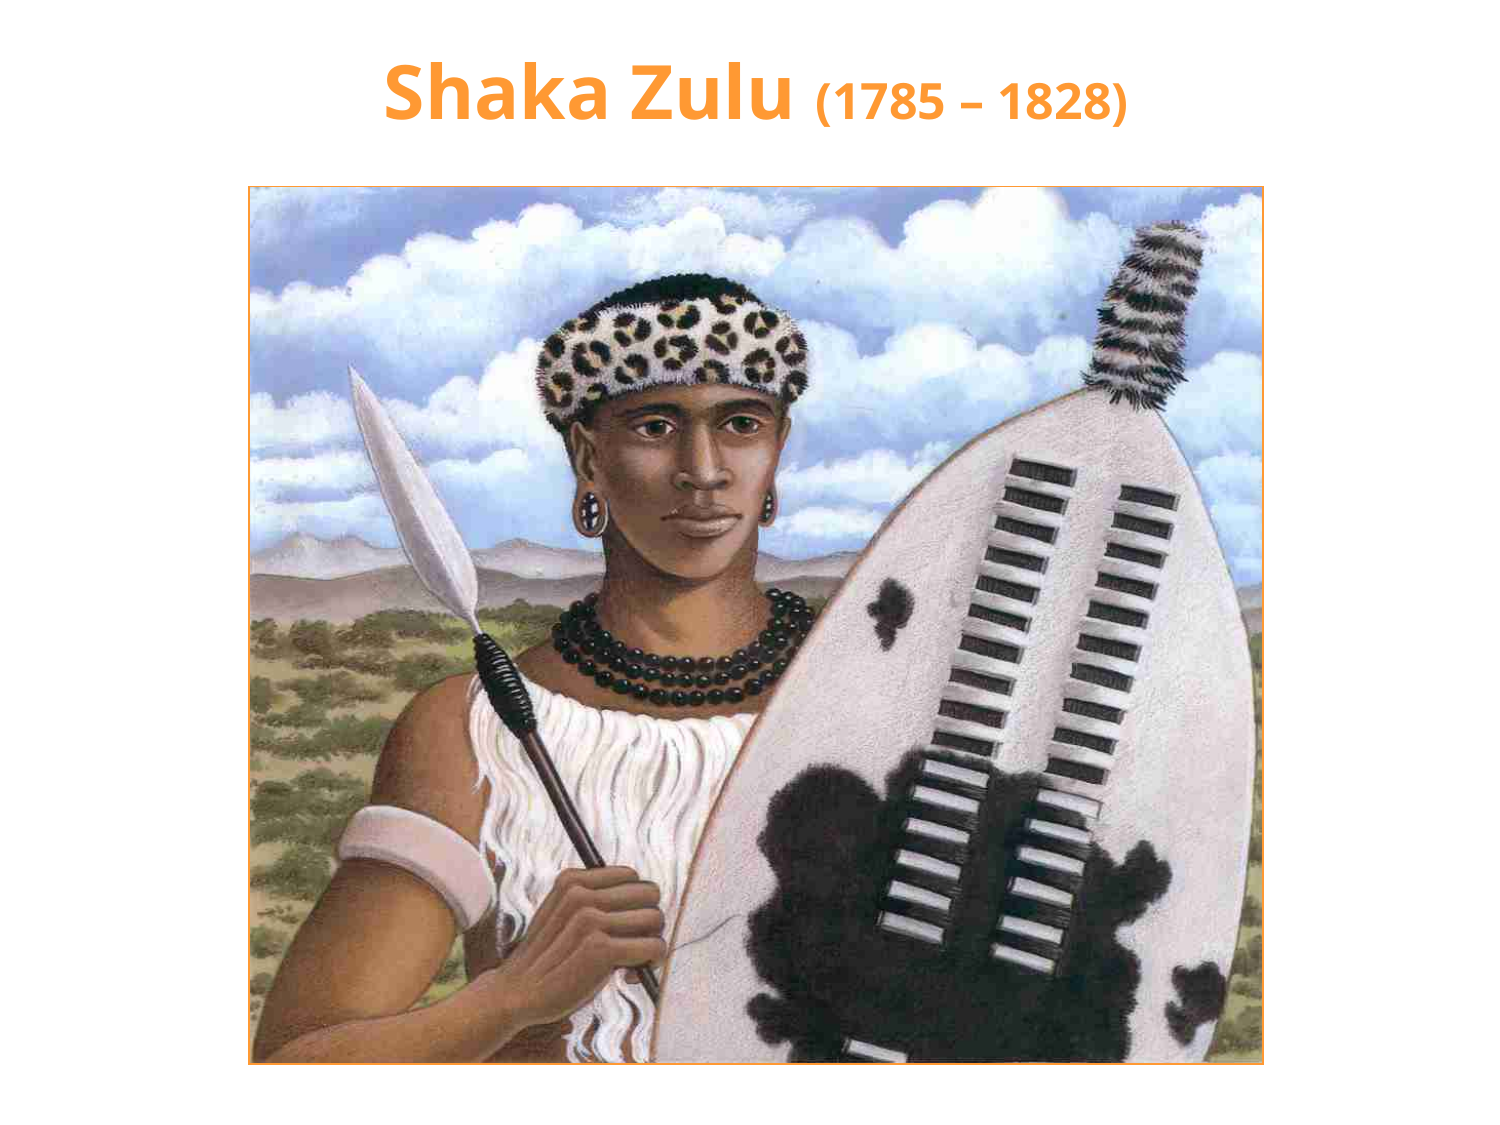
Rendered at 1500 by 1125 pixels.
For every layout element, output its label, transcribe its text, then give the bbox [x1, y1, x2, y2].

text_box Shaka Zulu (1785 – 1828) [124, 37, 1388, 143]
picture [249, 187, 1263, 1064]
